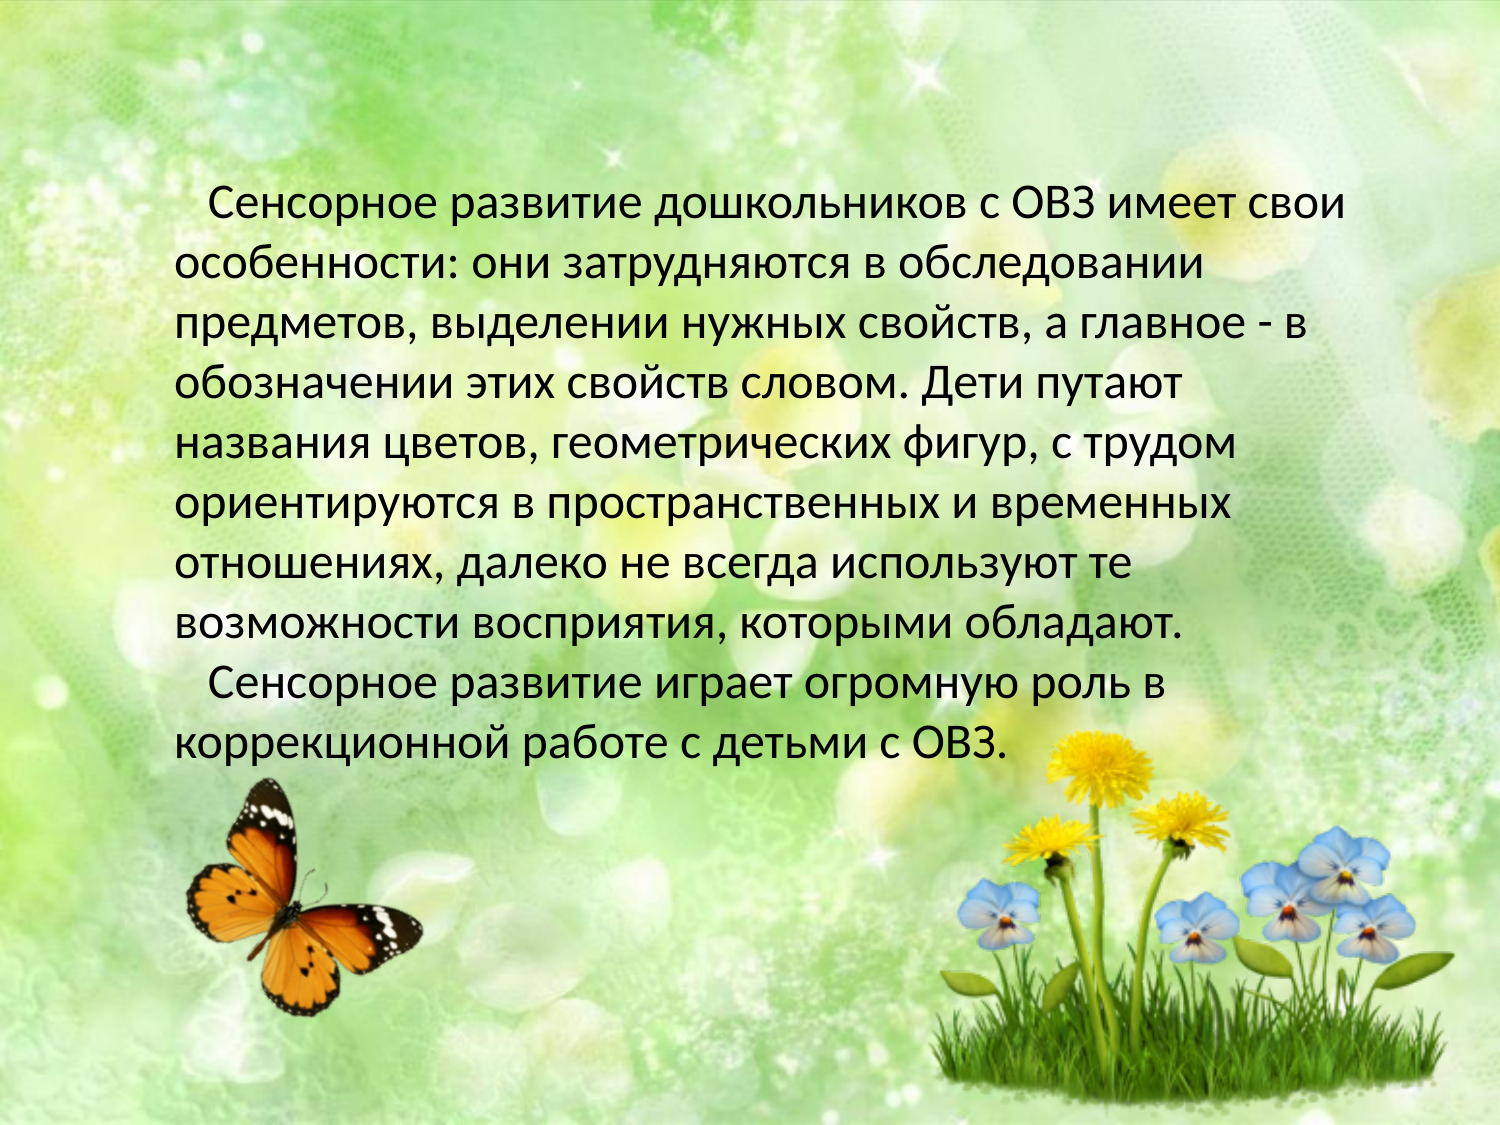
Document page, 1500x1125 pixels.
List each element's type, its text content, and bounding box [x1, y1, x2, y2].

picture [0, 0, 1500, 1125]
text_box Сенсорное развитие дошкольников с ОВЗ имеет свои особенности: они затрудняются в обследовании предметов, выделении нужных свойств, а главное - в обозначении этих свойств словом. Дети путают названия цветов, геометрических фигур, с трудом ориентируются в пространственных и временных отношениях, далеко не всегда используют те возможности восприятия, которыми обладают. Сенсорное развитие играет огромную роль в коррекционной работе с детьми с ОВЗ. [159, 160, 1400, 776]
